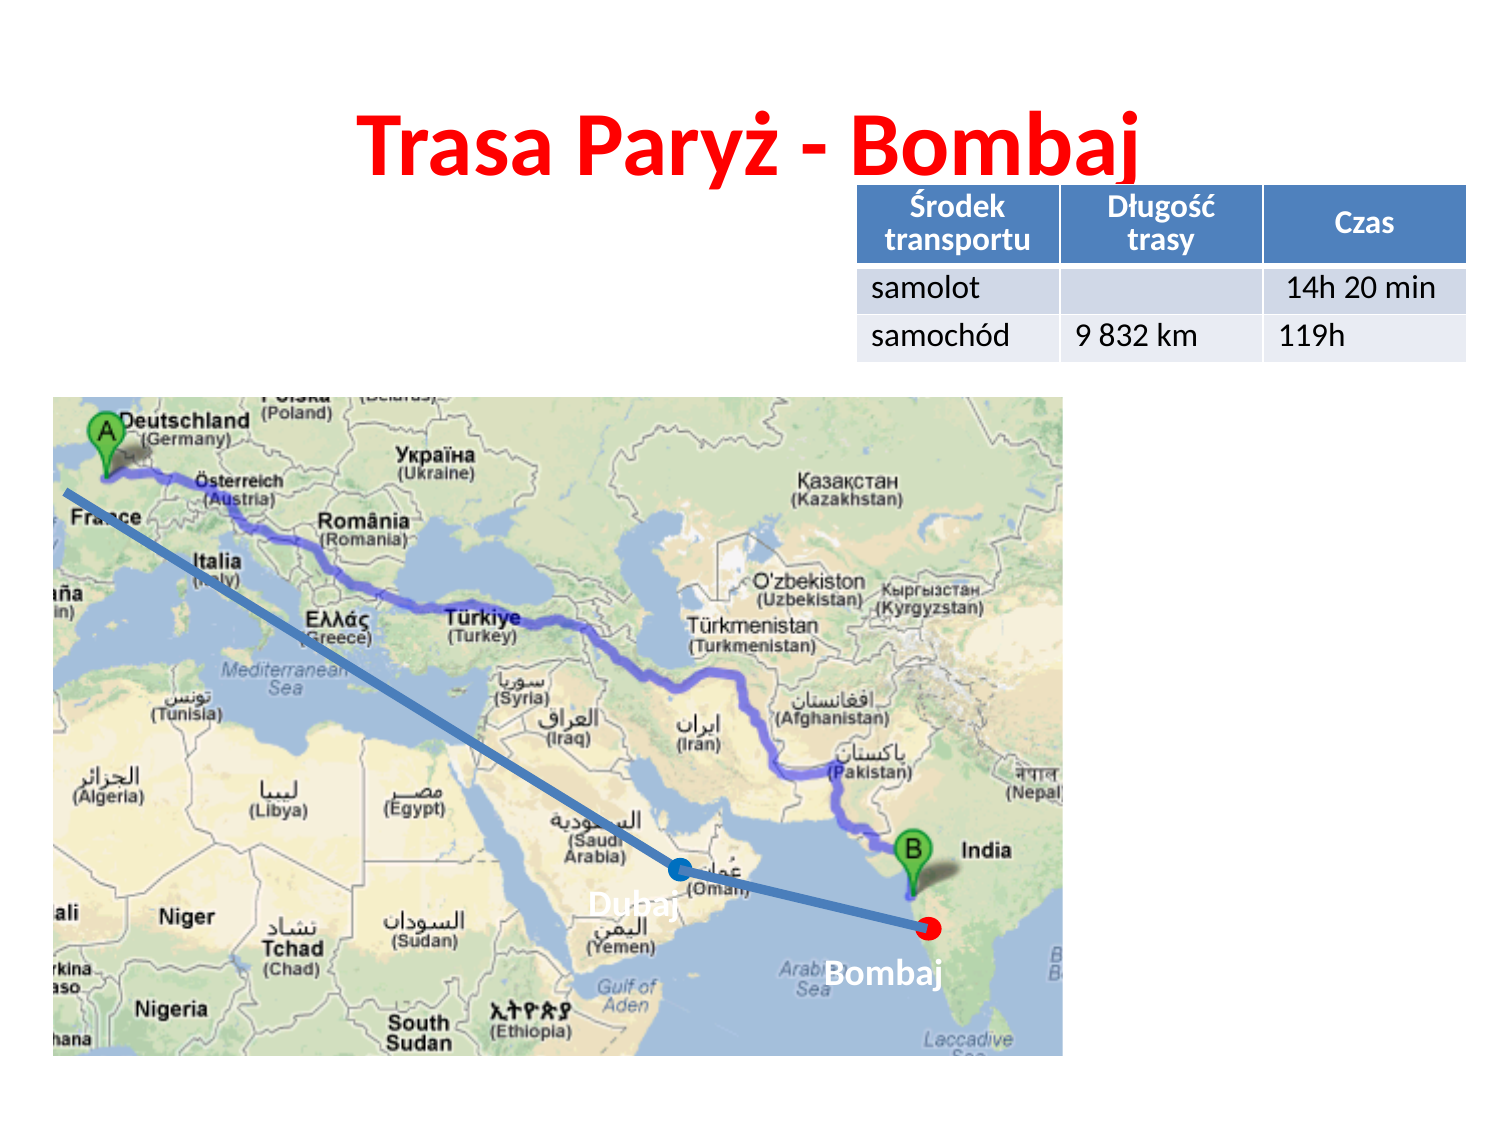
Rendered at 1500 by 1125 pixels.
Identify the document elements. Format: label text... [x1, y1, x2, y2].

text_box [808, 916, 974, 1002]
table_cell samochód [857, 315, 1059, 362]
picture [52, 396, 1063, 1056]
table_cell [1061, 269, 1262, 314]
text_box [64, 491, 680, 870]
table_cell 14h 20 min [1264, 269, 1466, 314]
table_header Środek transportu [857, 185, 1059, 263]
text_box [678, 869, 928, 929]
table_cell samolot [857, 269, 1059, 314]
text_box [573, 857, 727, 932]
table_cell 9 832 km [1061, 315, 1262, 362]
title Trasa Paryż - Bombaj [74, 44, 1426, 233]
table_header Czas [1264, 185, 1466, 263]
table_cell 119h [1264, 315, 1466, 362]
table_header Długość trasy [1061, 185, 1262, 263]
